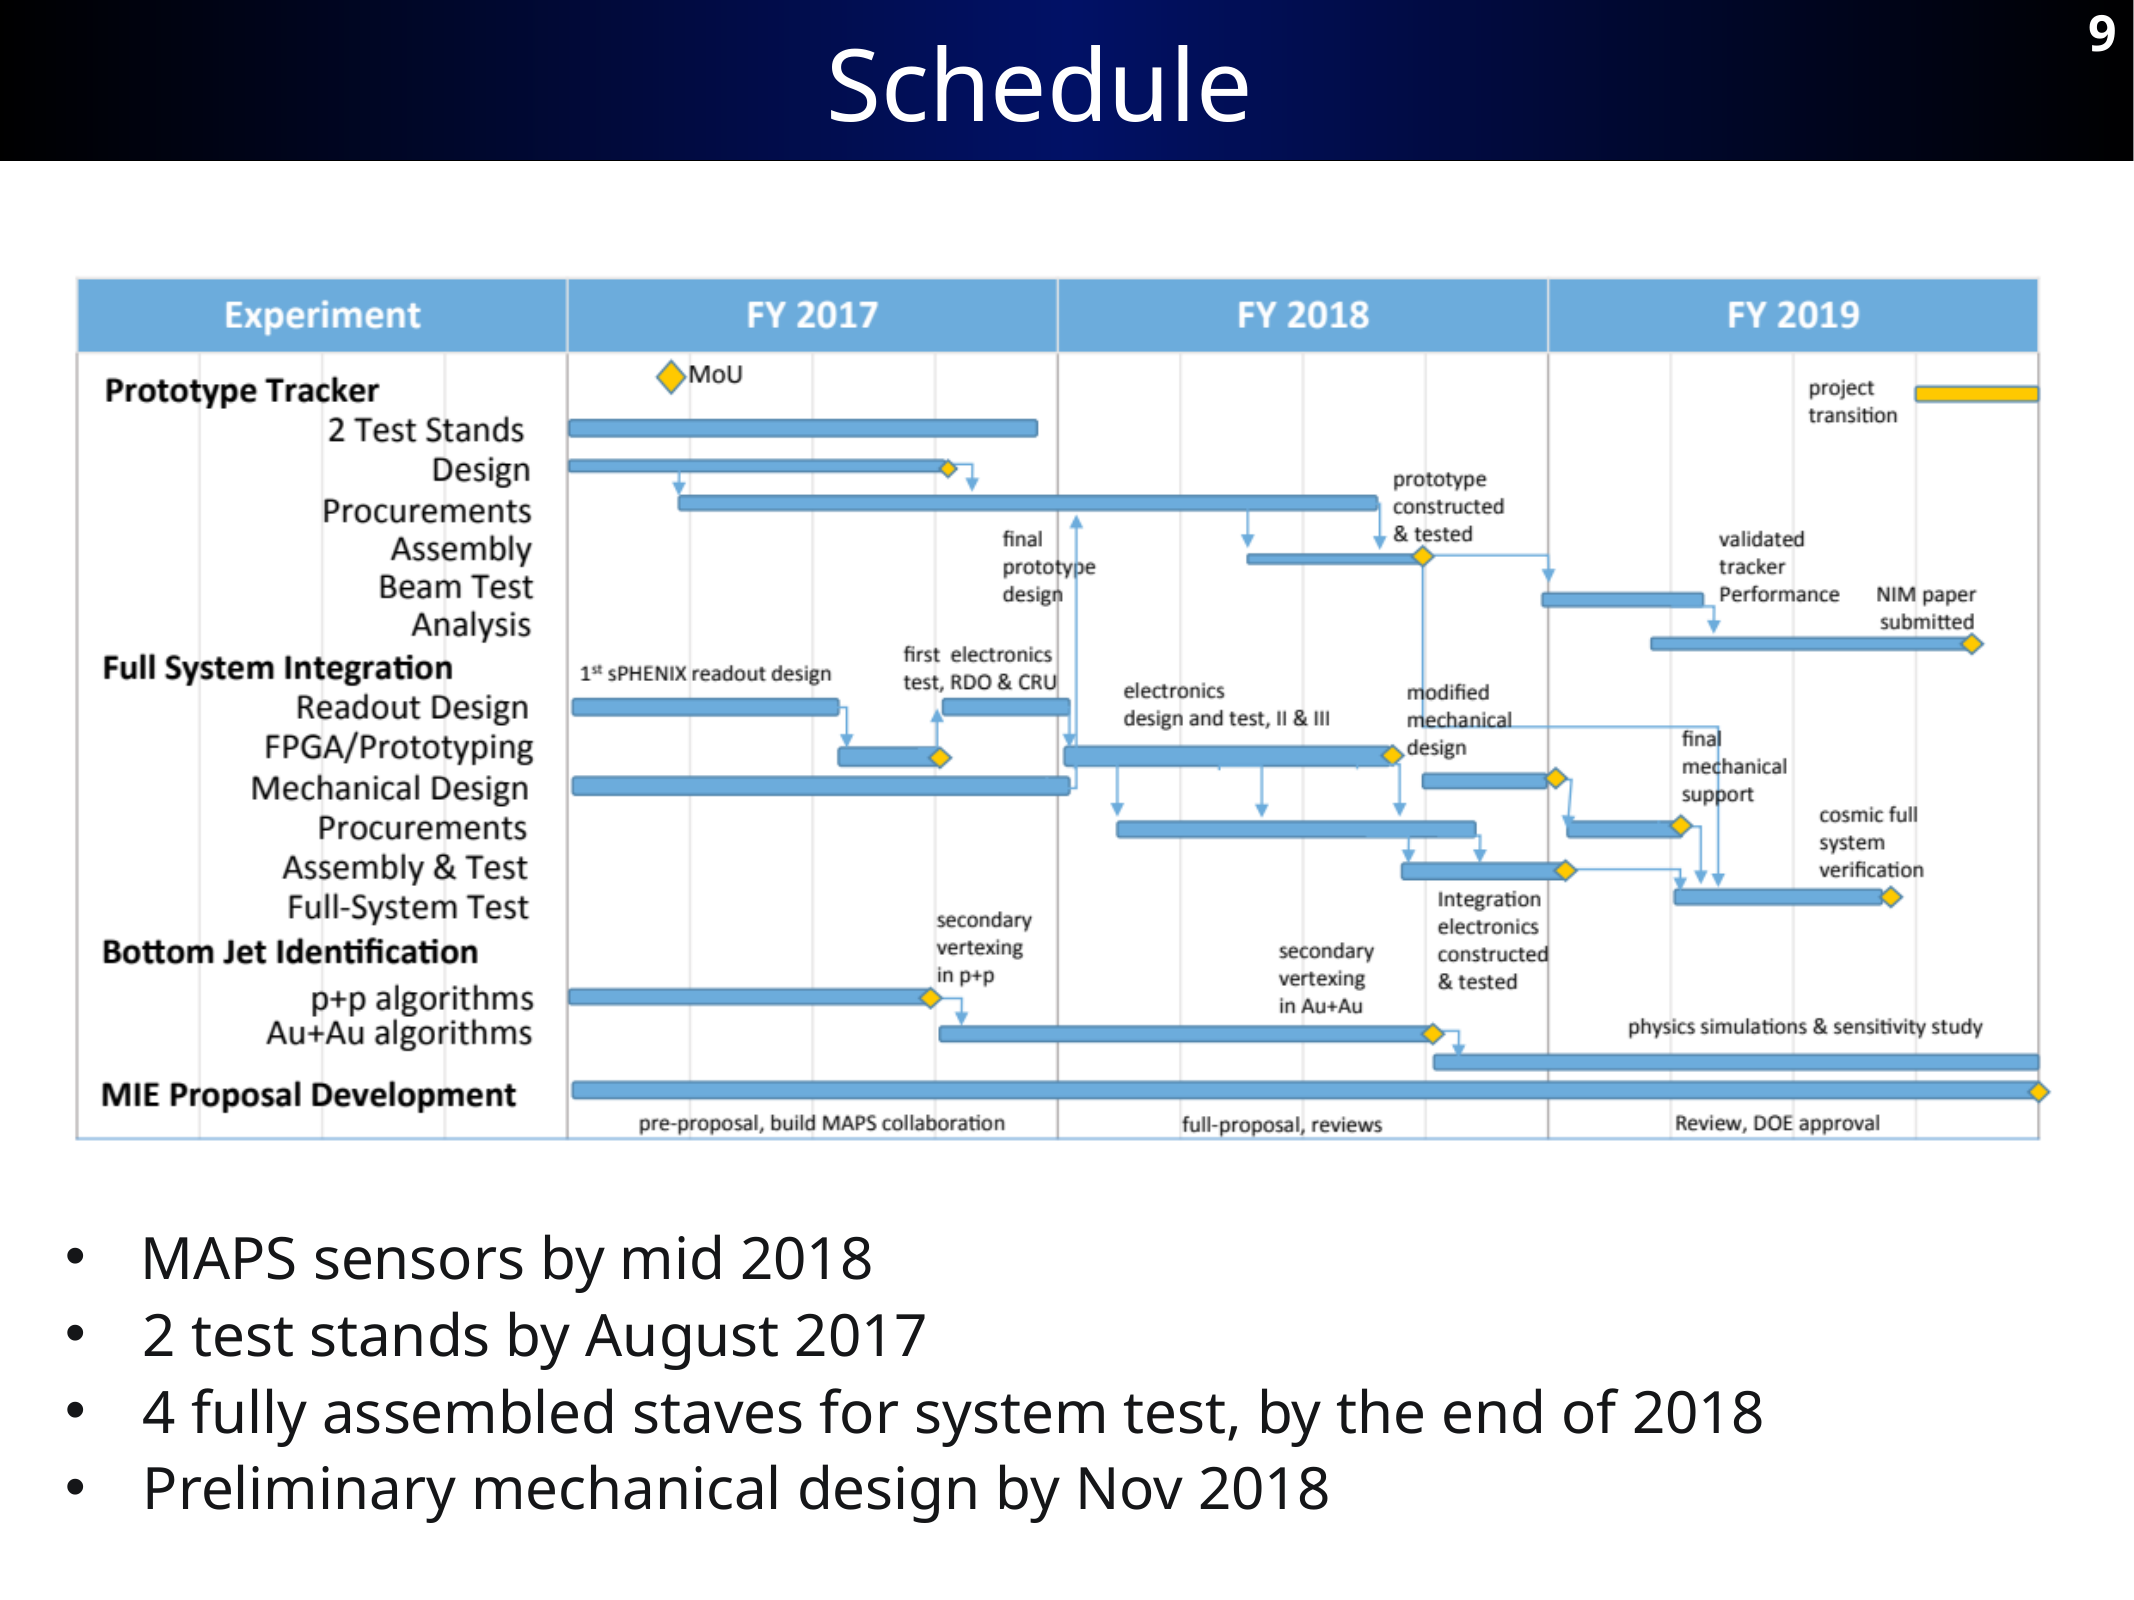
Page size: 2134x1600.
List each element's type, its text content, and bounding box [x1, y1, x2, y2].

slide_number 9 [2078, 0, 2127, 70]
picture [0, 184, 2134, 1422]
title Schedule [47, 0, 2032, 133]
text_box MAPS sensors by mid 2018 2 test stands by August 2017 4 fully assembled staves for system test, by the end of 2018 Preliminary mechanical design by Nov 2018 [47, 1429, 2032, 1530]
